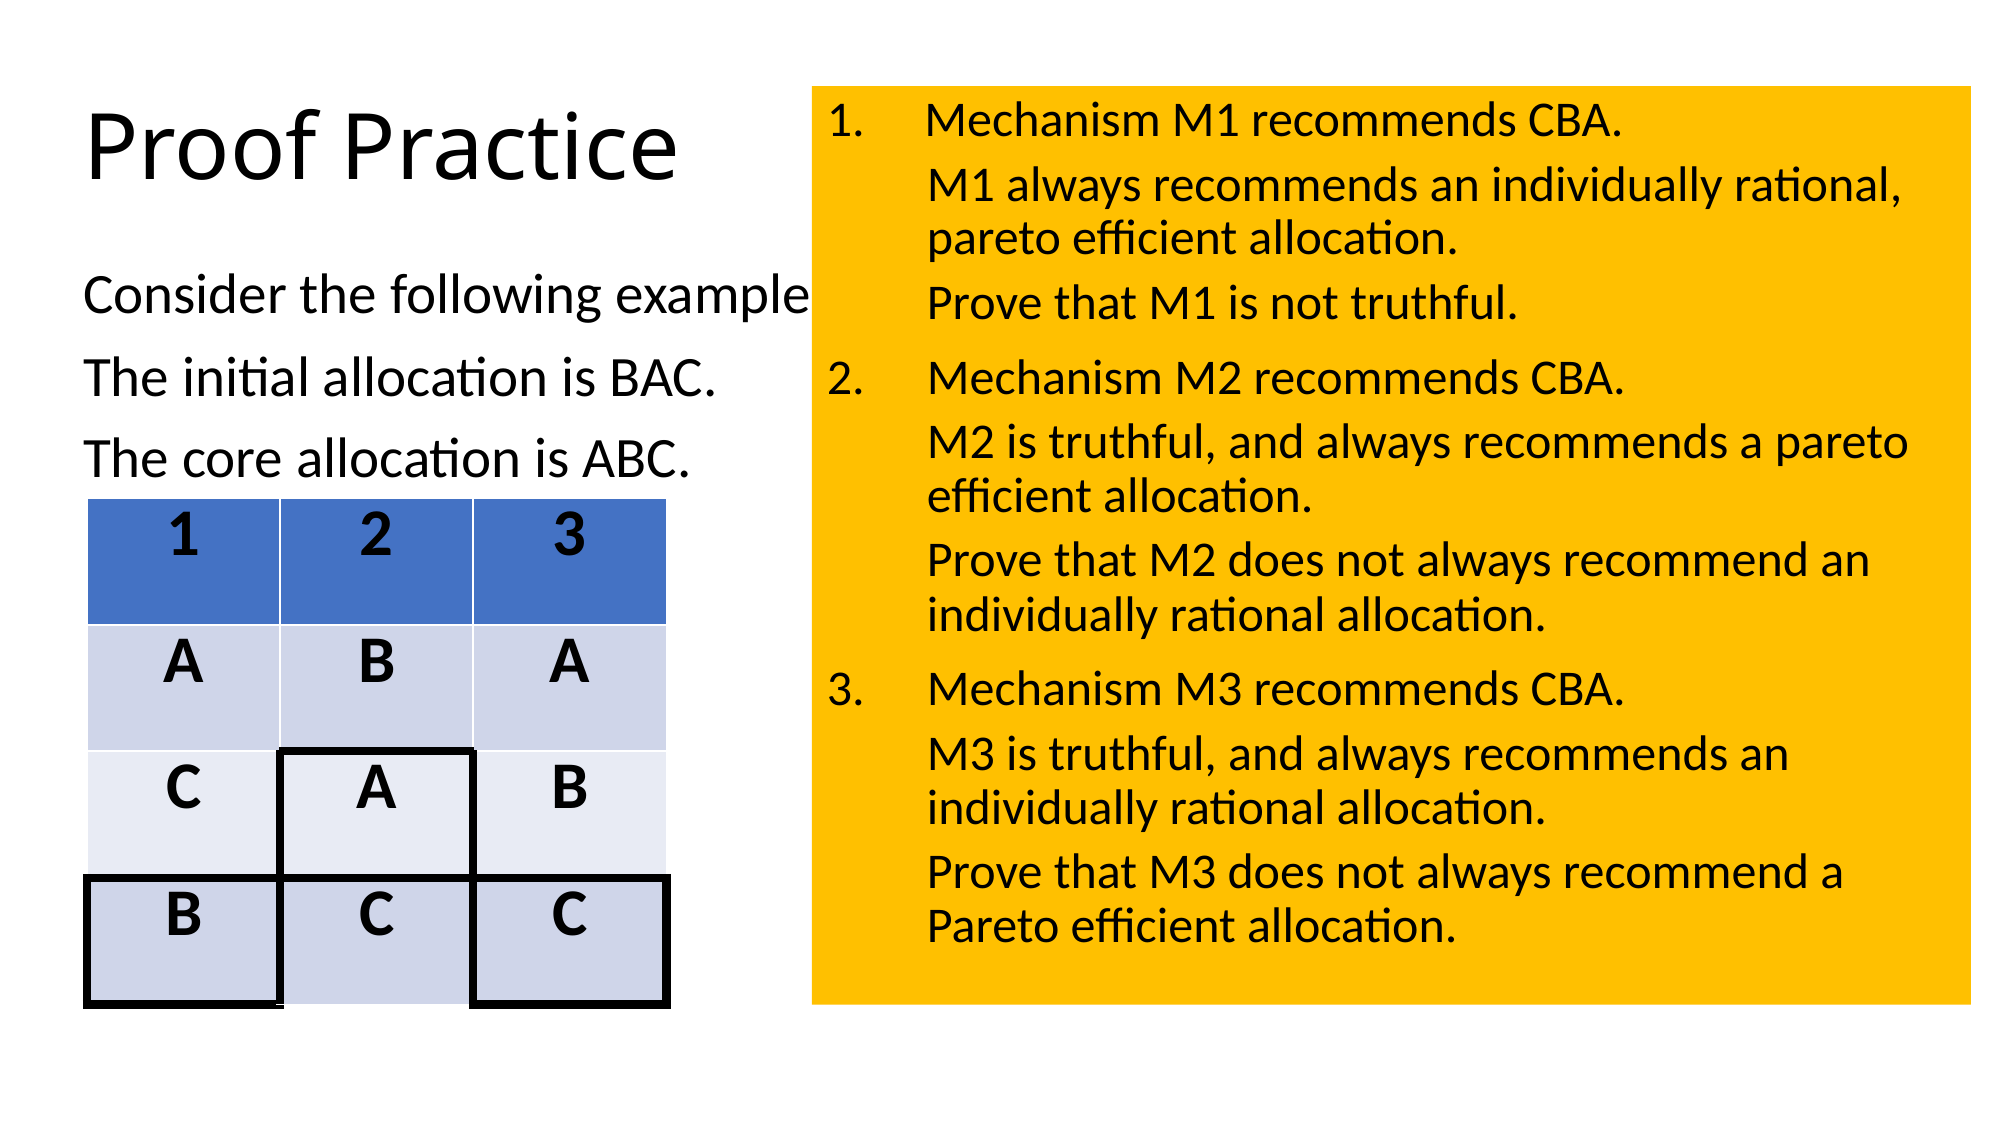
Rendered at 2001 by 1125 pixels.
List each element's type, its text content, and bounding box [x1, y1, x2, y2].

table_cell A [88, 626, 279, 750]
table_cell A [474, 626, 666, 750]
list Consider the following example. The initial allocation is BAC. The core allocation is ABC. [68, 257, 811, 499]
table_cell B [281, 626, 472, 747]
table_header 3 [474, 499, 666, 624]
table_header 2 [281, 499, 472, 624]
table_header 1 [88, 499, 279, 624]
table_cell C [88, 752, 276, 874]
table_cell C [477, 882, 662, 1000]
table_cell B [477, 752, 666, 874]
text_box Mechanism M1 recommends CBA. M1 always recommends an individually rational, pareto efficient allocation. Prove that M1 is not truthful. Mechanism M2 recommends CBA. M2 is truthful, and always recommends a pareto efficient allocation. Prove that M2 does not always recommend an individually rational allocation. Mechanism M3 recommends CBA. M3 is truthful, and always recommends an individually rational allocation. Prove that M3 does not always recommend a Pareto efficient allocation. [811, 86, 1971, 1005]
table_cell A [284, 755, 469, 874]
title Proof Practice [68, 87, 811, 213]
table_cell C [284, 882, 469, 1004]
table_cell B [91, 882, 276, 1000]
